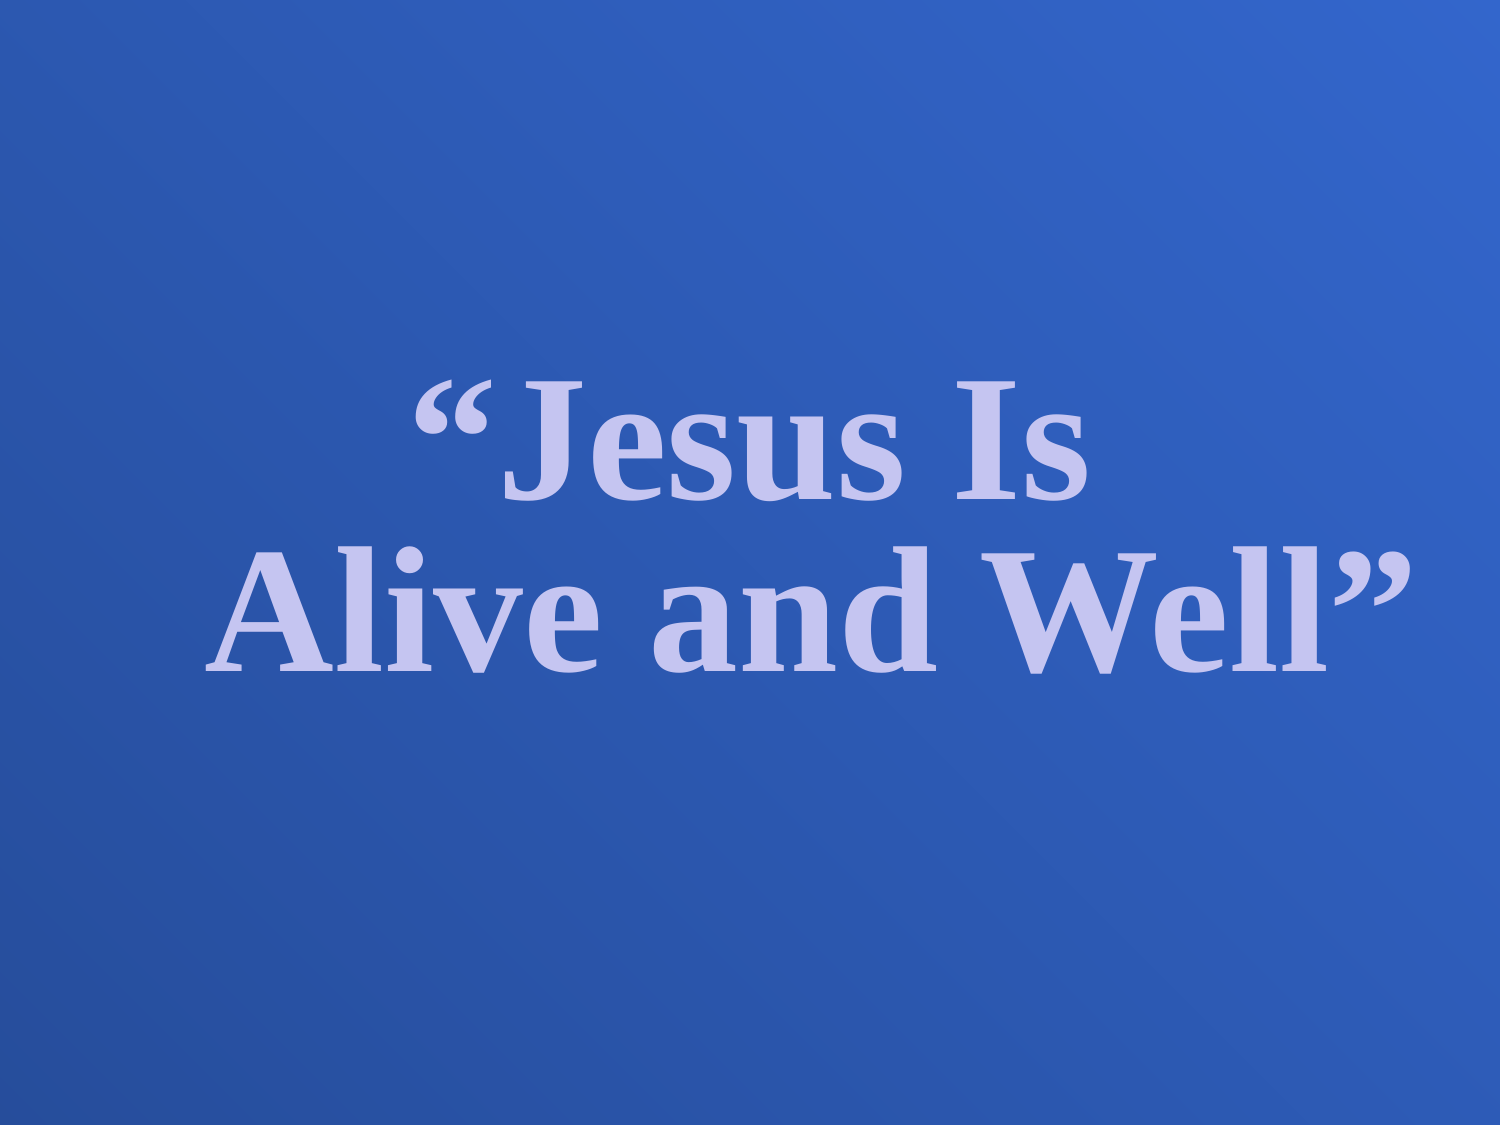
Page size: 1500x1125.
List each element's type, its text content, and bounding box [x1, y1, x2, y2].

text_box “Jesus Is Alive and Well” [0, 356, 1500, 715]
